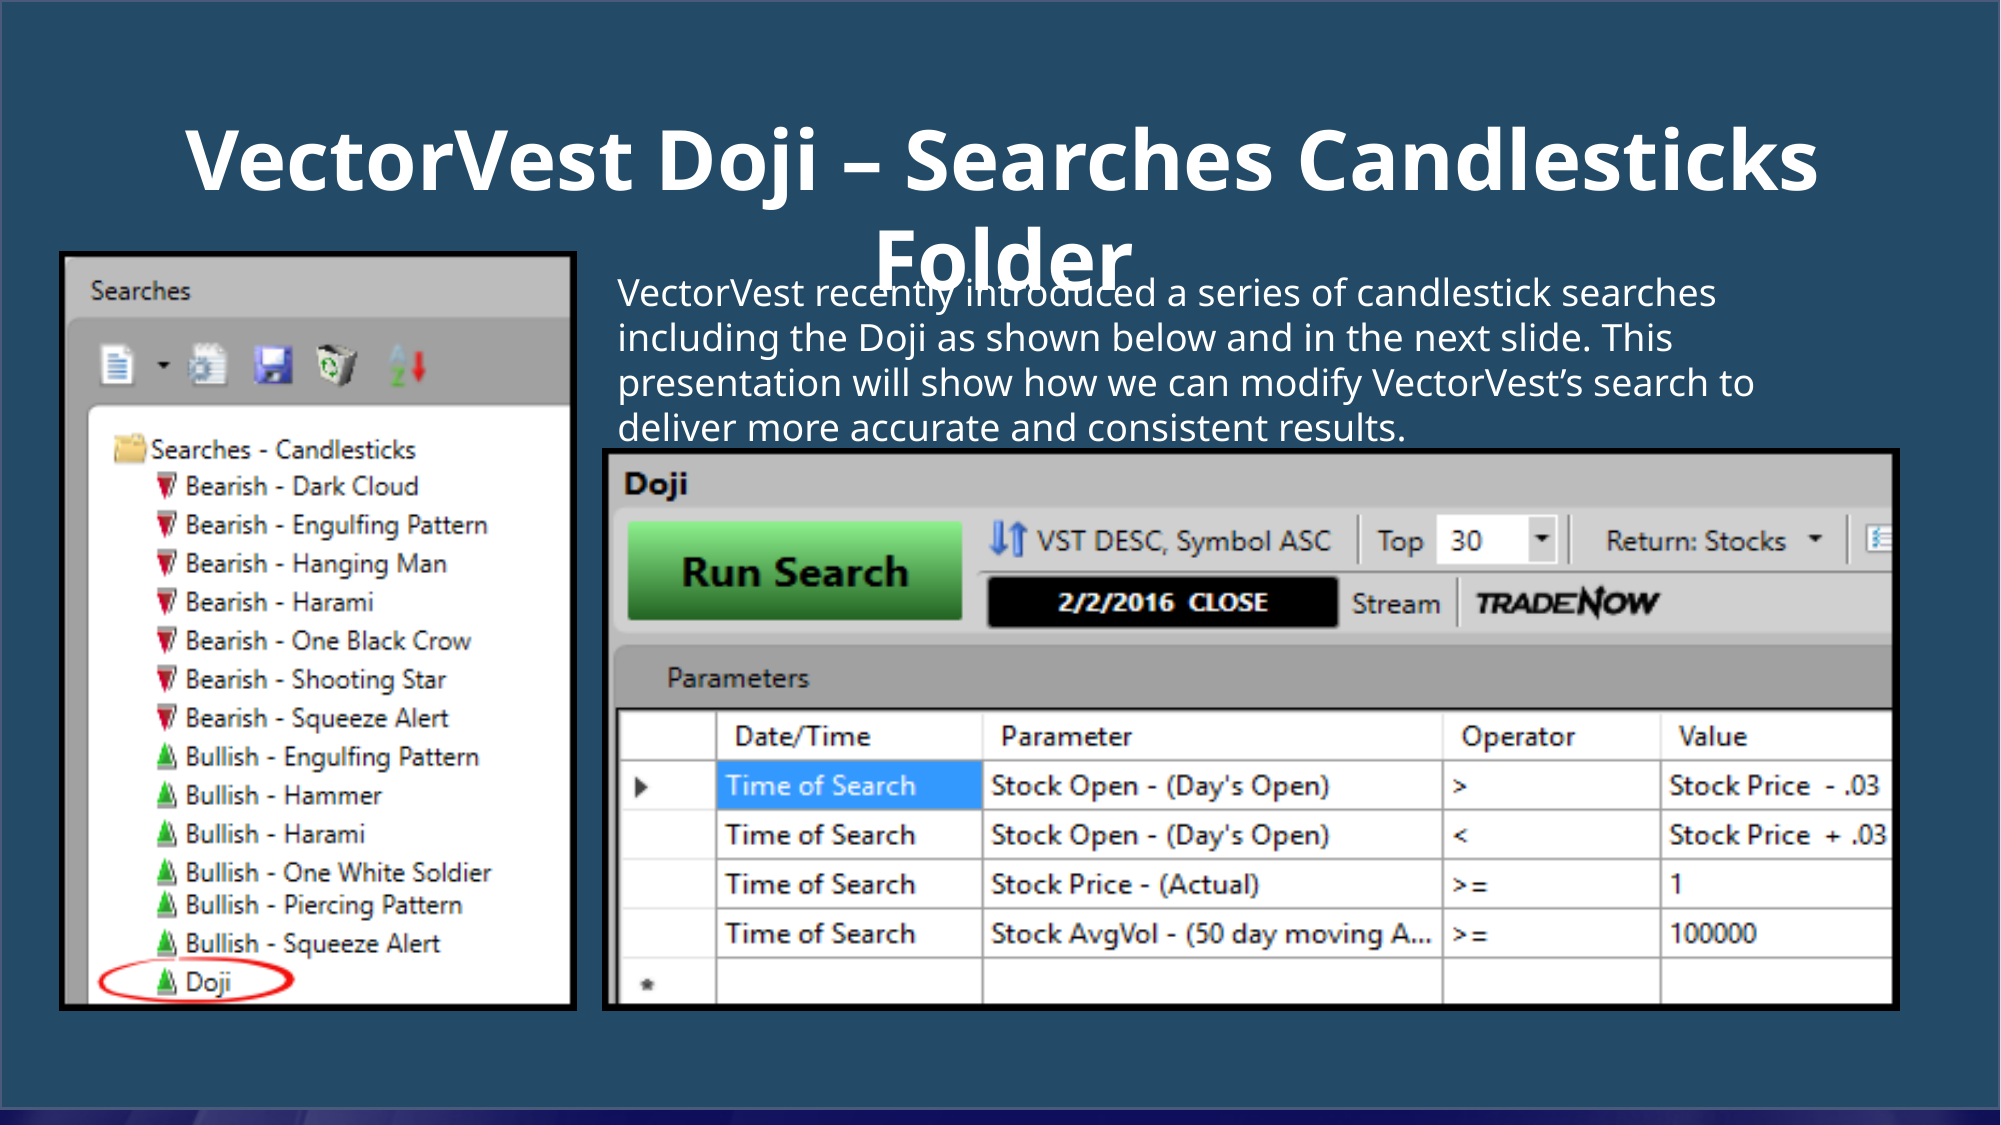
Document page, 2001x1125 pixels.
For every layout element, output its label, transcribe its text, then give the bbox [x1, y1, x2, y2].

text_box [0, 0, 2000, 1110]
text_box VectorVest recently introduced a series of candlestick searches including the Doji as shown below and in the next slide. This presentation will show how we can modify VectorVest’s search to deliver more accurate and consistent results. [602, 261, 1900, 448]
picture [0, 0, 2001, 1125]
title VectorVest Doji – Searches Candlesticks Folder [106, 99, 1900, 225]
picture [58, 250, 577, 1012]
picture [602, 448, 1901, 1012]
